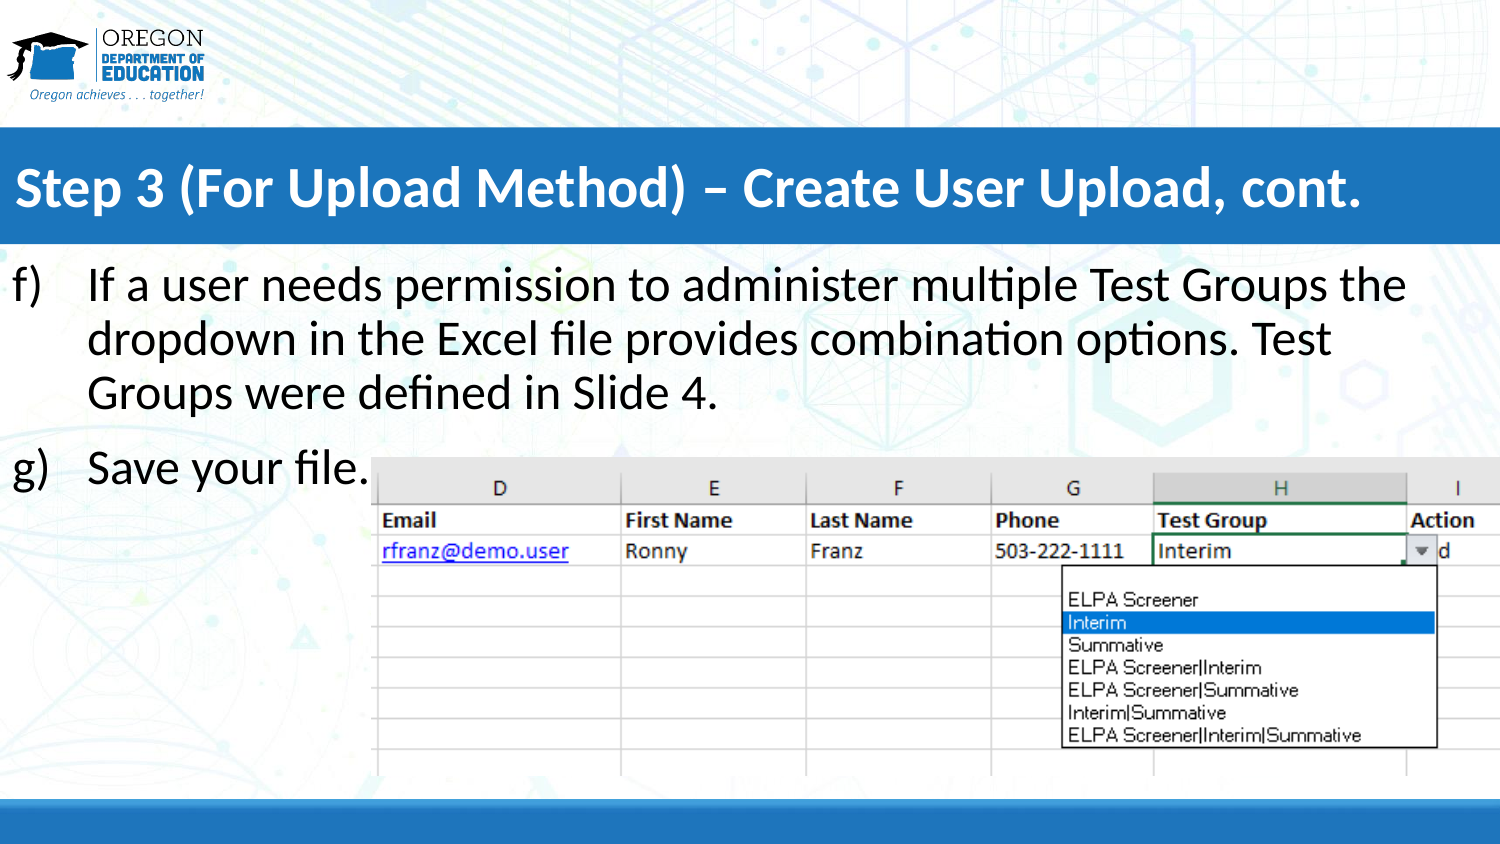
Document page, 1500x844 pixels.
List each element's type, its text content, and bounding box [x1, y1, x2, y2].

picture [0, 0, 1500, 127]
picture [0, 245, 1500, 844]
title Step 3 (For Upload Method) – Create User Upload, cont. [0, 126, 1482, 252]
subtitle If a user needs permission to administer multiple Test Groups the dropdown in the Excel file provides combination options. Test Groups were defined in Slide 4. Save your file. [0, 251, 1447, 739]
